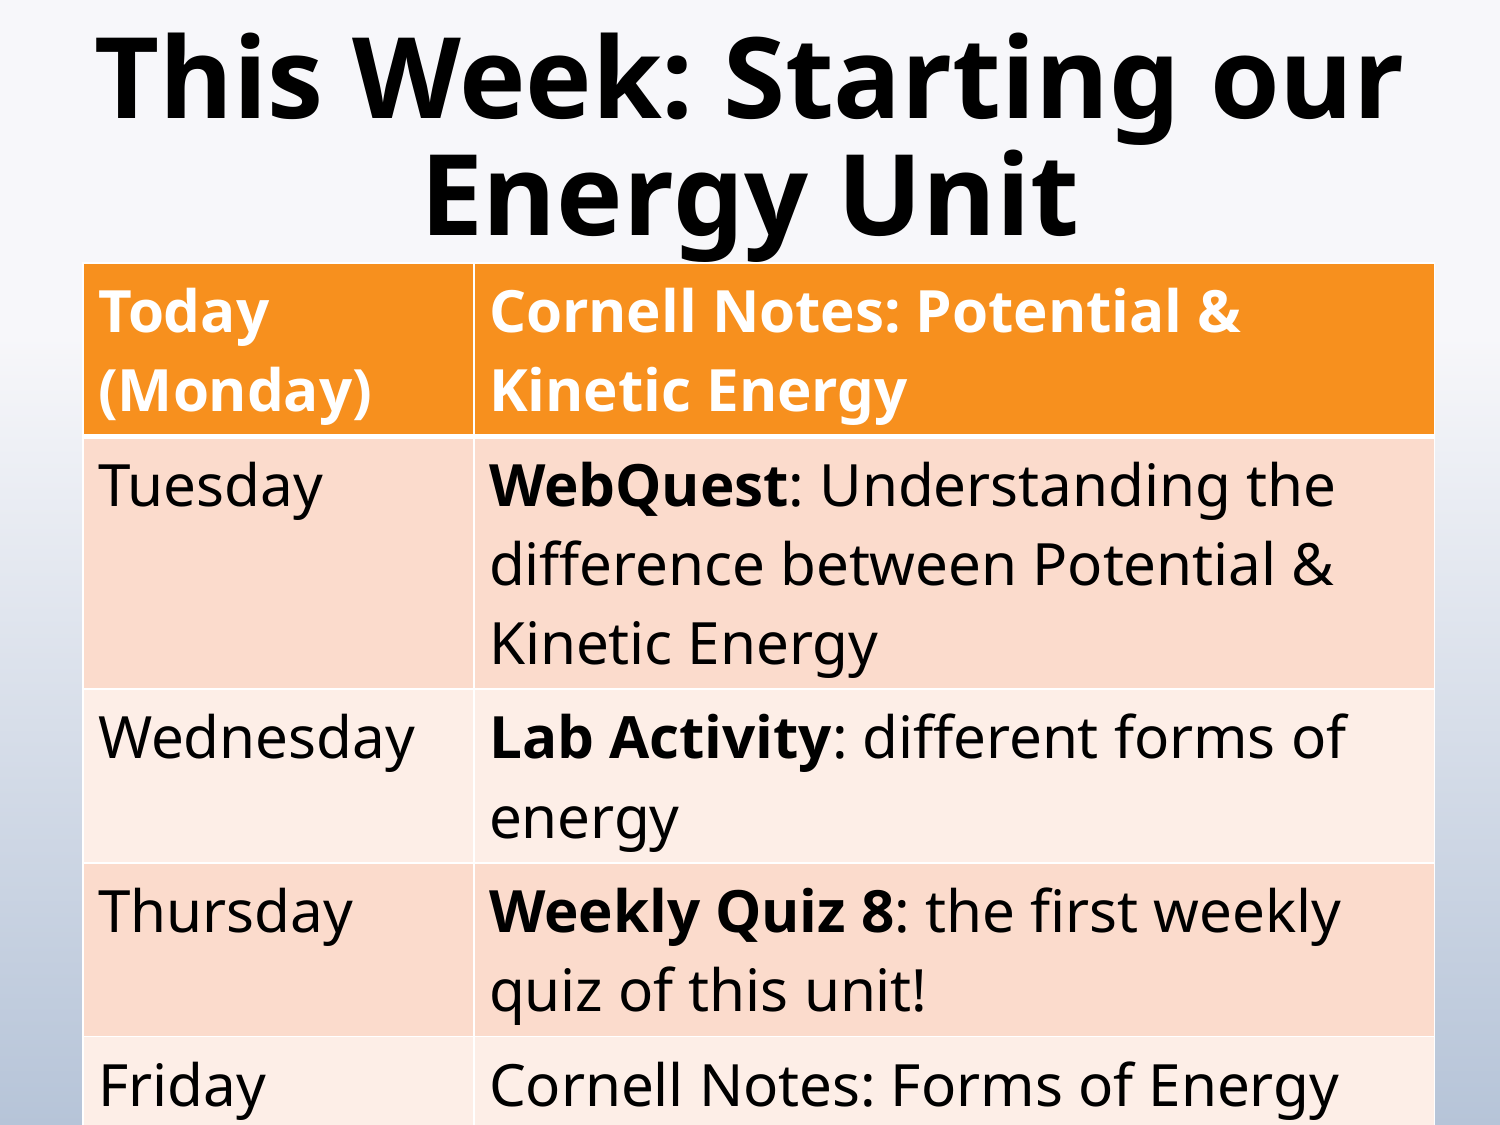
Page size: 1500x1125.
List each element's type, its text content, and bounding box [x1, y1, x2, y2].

table_cell WebQuest: Understanding the difference between Potential & Kinetic Energy [475, 439, 1434, 688]
table_cell Lab Activity: different forms of energy [475, 690, 1434, 862]
table_cell Weekly Quiz 8: the first weekly quiz of this unit! [475, 864, 1434, 1036]
table_cell Cornell Notes: Forms of Energy (Because of Fall Break, we will need to start next week’s lessons early!) [475, 1037, 1434, 1125]
title This Week: Starting our Energy Unit [0, 37, 1500, 245]
table_cell Friday [84, 1037, 473, 1125]
table_cell Tuesday [84, 439, 473, 688]
table_header Cornell Notes: Potential & Kinetic Energy [475, 264, 1434, 434]
table_cell Wednesday [84, 690, 473, 862]
table_cell Thursday [84, 864, 473, 1036]
table_header Today (Monday) [84, 264, 473, 434]
